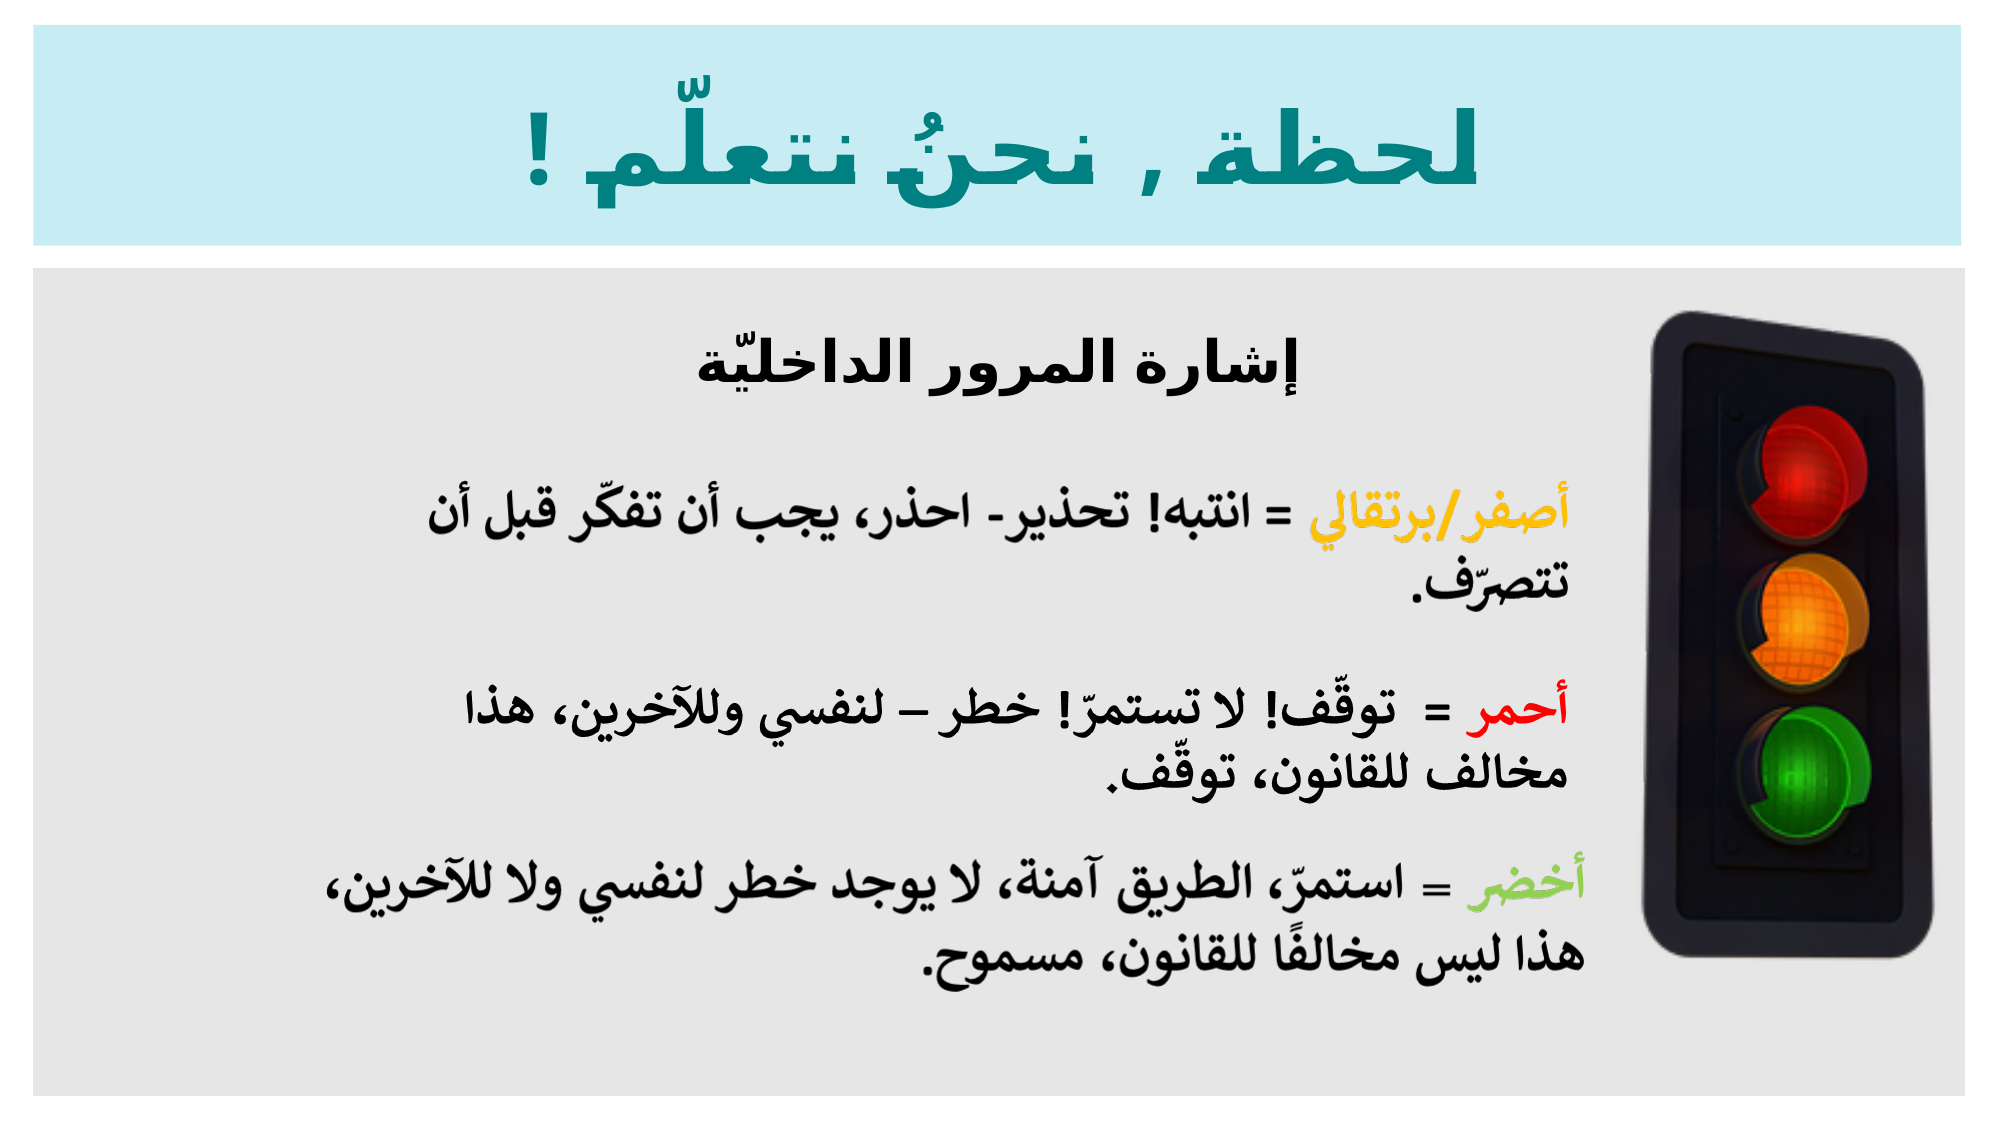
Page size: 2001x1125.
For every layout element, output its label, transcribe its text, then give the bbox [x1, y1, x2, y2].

picture [272, 309, 1957, 1028]
title لحظة , نحنُ نتعلّم ! [83, 58, 1917, 232]
picture [308, 459, 1606, 654]
list إشارة المرور الداخليّة [83, 281, 1923, 1005]
